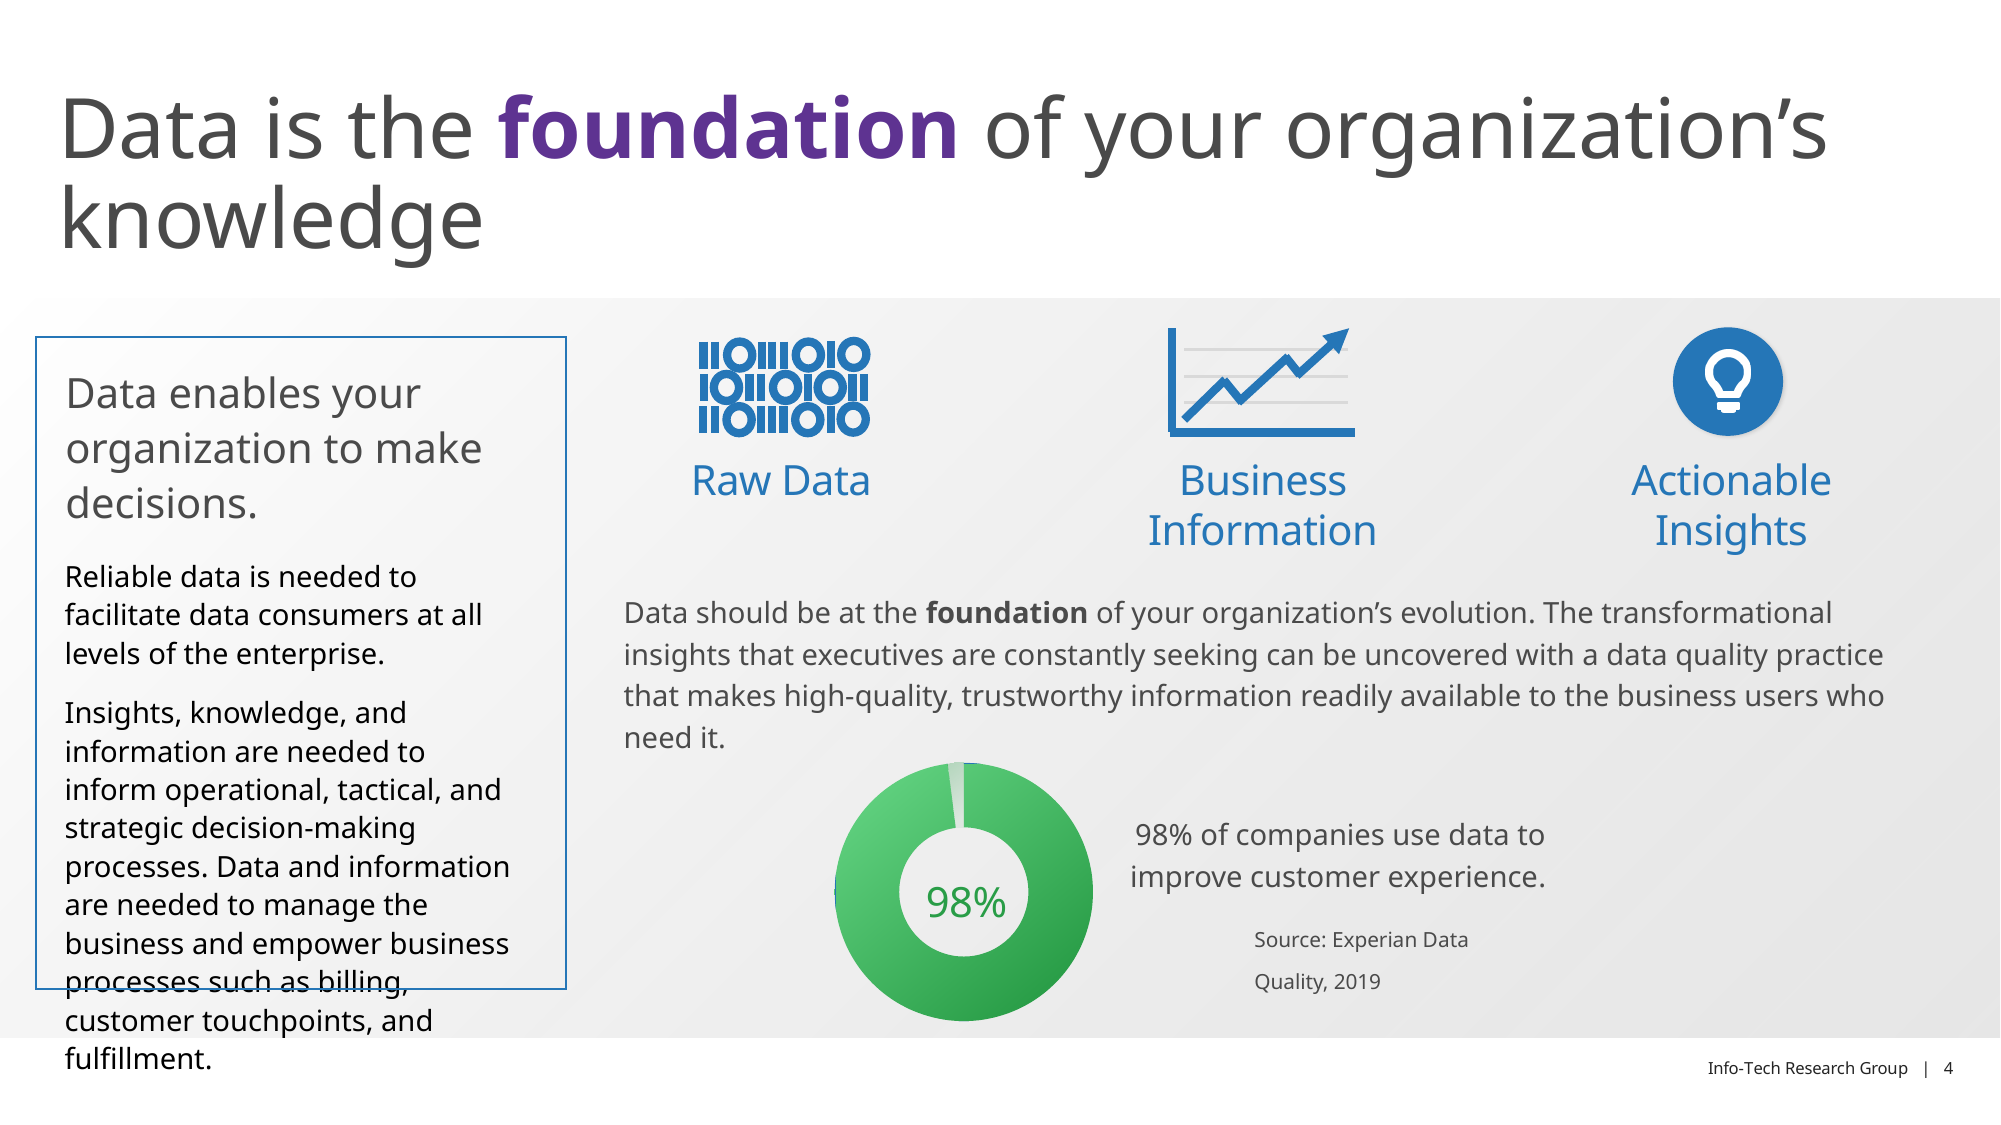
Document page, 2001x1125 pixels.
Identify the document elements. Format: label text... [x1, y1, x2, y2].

text_box Raw Data [585, 453, 970, 504]
text_box Data should be at the foundation of your organization’s evolution. The transformational insights that executives are constantly seeking can be uncovered with a data quality practice that makes high-quality, trustworthy information readily available to the business users who need it. [623, 587, 1941, 761]
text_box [702, 340, 867, 434]
text_box Source: Experian Data Quality, 2019 [1254, 909, 1544, 963]
title Data is the foundation of your organization’s knowledge [58, 86, 1907, 273]
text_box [1672, 327, 1784, 436]
text_box [35, 336, 567, 990]
text_box Business Information [1066, 453, 1452, 554]
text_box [794, 757, 1134, 1027]
text_box 98% of companies use data to improve customer experience. [1134, 809, 1546, 989]
text_box [0, 297, 2001, 1039]
text_box Actionable Insights [1535, 453, 1920, 554]
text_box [1169, 328, 1356, 433]
